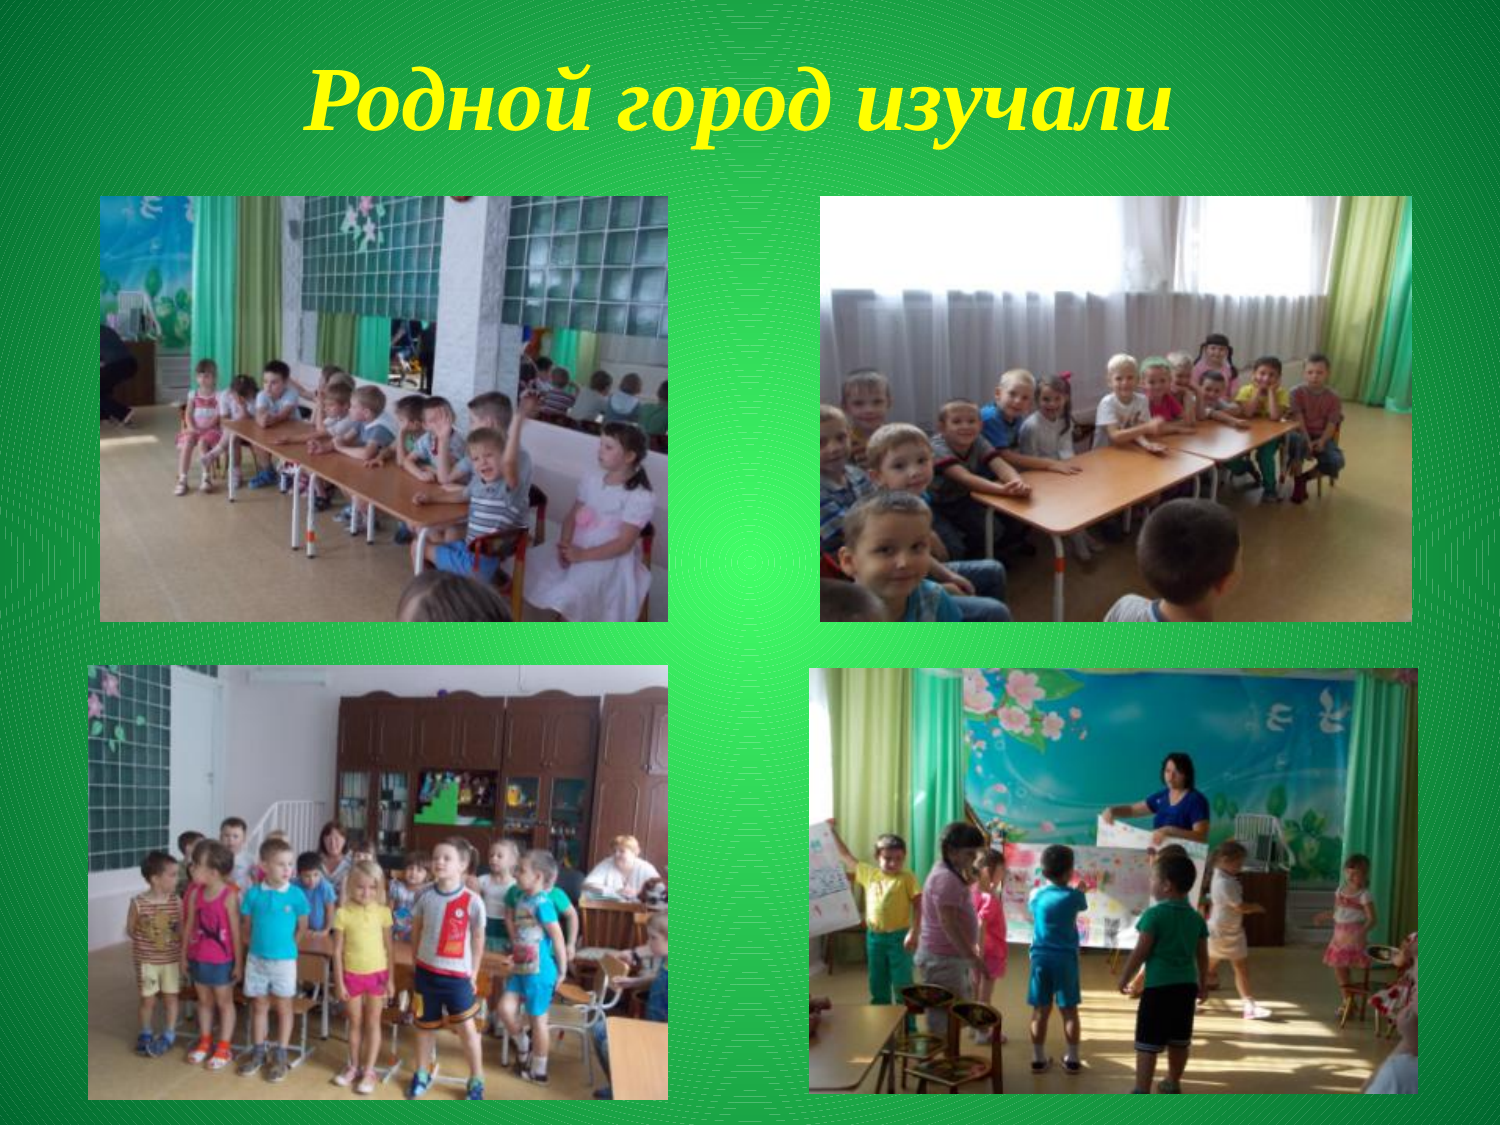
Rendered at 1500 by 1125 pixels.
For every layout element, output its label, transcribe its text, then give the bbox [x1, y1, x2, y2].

picture [808, 668, 1418, 1095]
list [100, 196, 668, 622]
picture [88, 665, 668, 1101]
picture [820, 196, 1412, 622]
title Родной город изучали [64, 0, 1415, 188]
